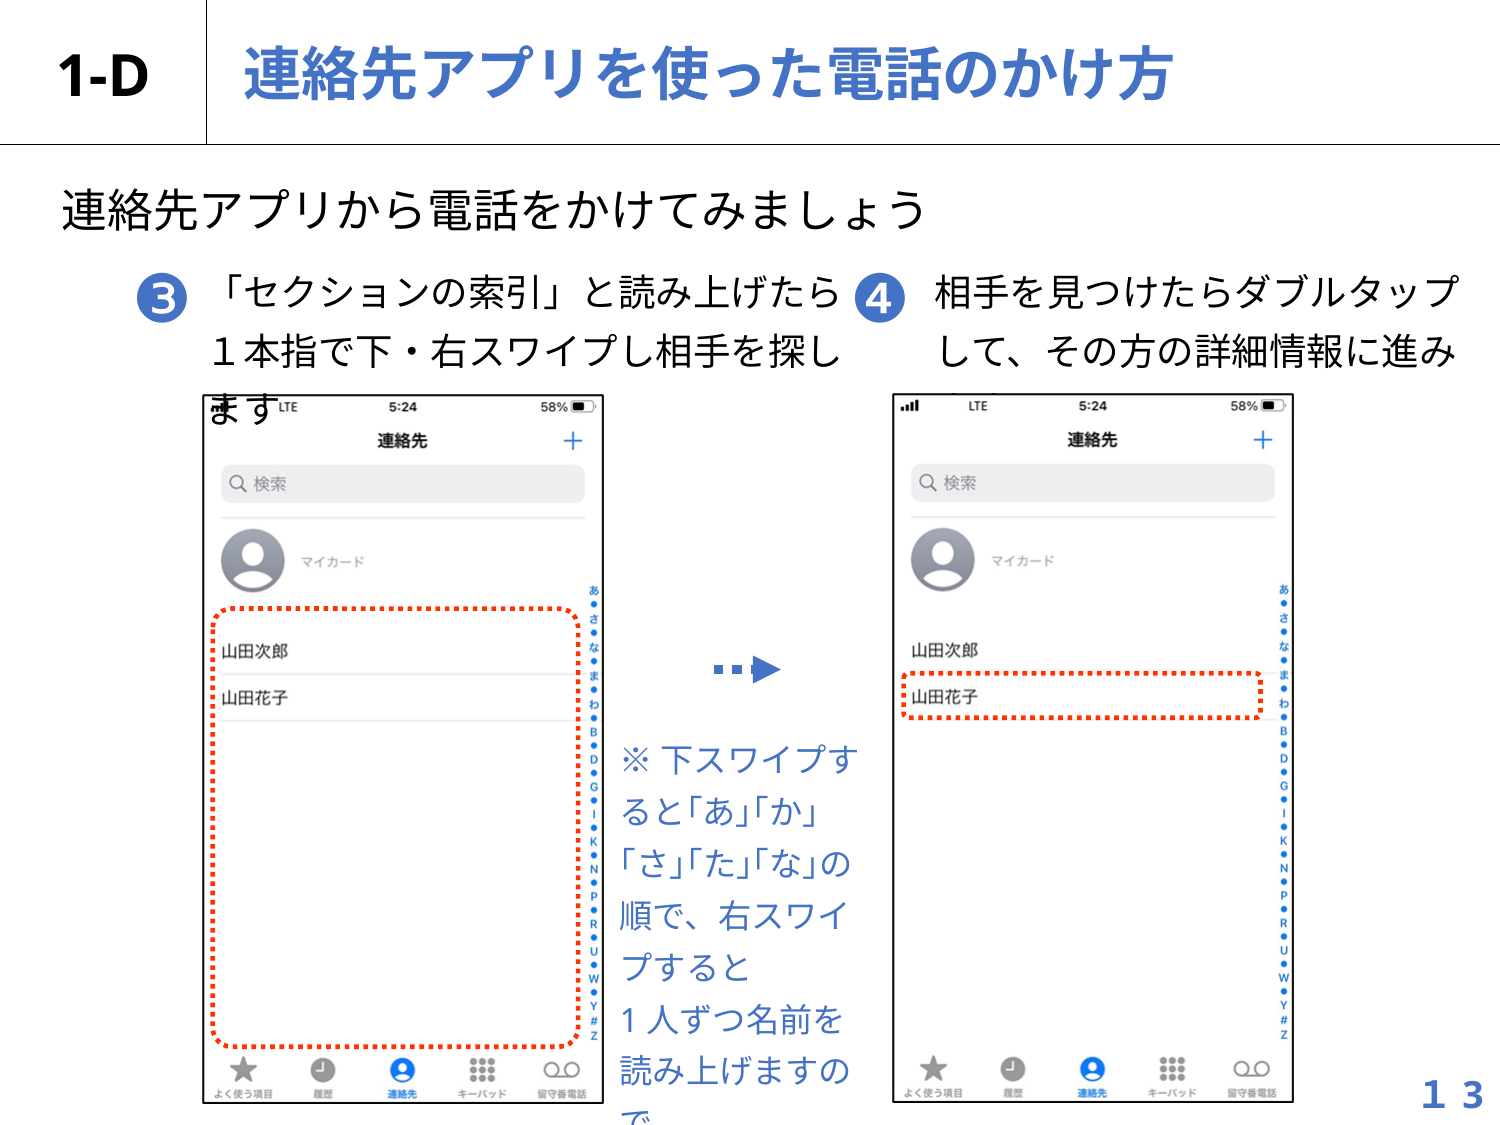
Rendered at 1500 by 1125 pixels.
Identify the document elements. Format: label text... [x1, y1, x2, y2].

text_box １3 [1399, 1063, 1500, 1123]
picture [892, 393, 1294, 1103]
text_box ❸ [118, 274, 195, 343]
picture [202, 394, 604, 1104]
text_box ※下スワイプすると｢あ｣｢か｣｢さ｣｢た｣｢な｣の順で、右スワイプすると 1人ずつ名前を 読み上げますので 相手を探します [604, 720, 899, 1125]
text_box 相手を見つけたらダブルタップして、その方の詳細情報に進みます [919, 248, 1500, 439]
title 連絡先アプリを使った電話のかけ方 [228, 36, 1472, 116]
text_box ❹ [835, 274, 919, 343]
text_box 1-D [0, 0, 207, 147]
text_box 連絡先アプリから電話をかけてみましょう [46, 180, 1422, 274]
text_box 「セクションの索引」と読み上げたら１本指で下・右スワイプし相手を探します [205, 274, 848, 439]
